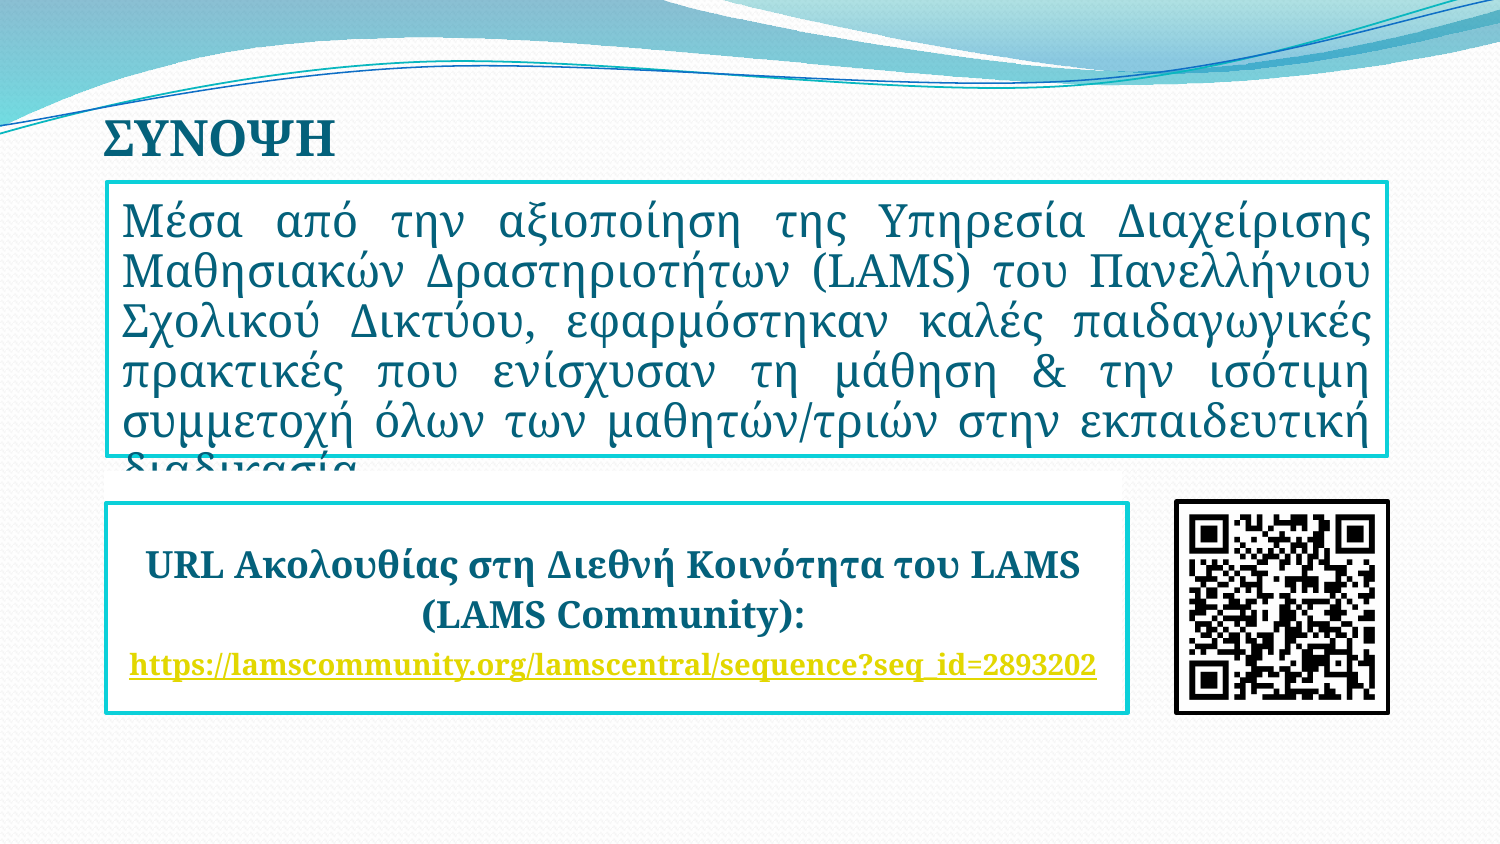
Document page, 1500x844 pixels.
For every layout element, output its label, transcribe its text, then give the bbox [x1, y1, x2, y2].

text_box URL Ακολουθίας στη Διεθνή Κοινότητα του LAMS (LAMS Community): https://lamscommunity.org/lamscentral/sequence?seq_id=2893202 [102, 469, 1124, 714]
title [135, 80, 1367, 180]
text_box [104, 501, 1130, 715]
picture [1178, 503, 1386, 711]
text_box ΣΥΝΟΨΗ [89, 99, 376, 174]
list Μέσα από την αξιοποίηση της Υπηρεσία Διαχείρισης Μαθησιακών Δραστηριοτήτων (LAMS) του Πανελλήνιου Σχολικού Δικτύου, ​εφαρμόστηκαν καλές παιδαγωγικές πρακτικές που ενίσχυσαν τη μάθηση & την ισότιμη συμμετοχή όλων των μαθητών/τριών στην εκπαιδευτική διαδικασία [105, 180, 1389, 458]
